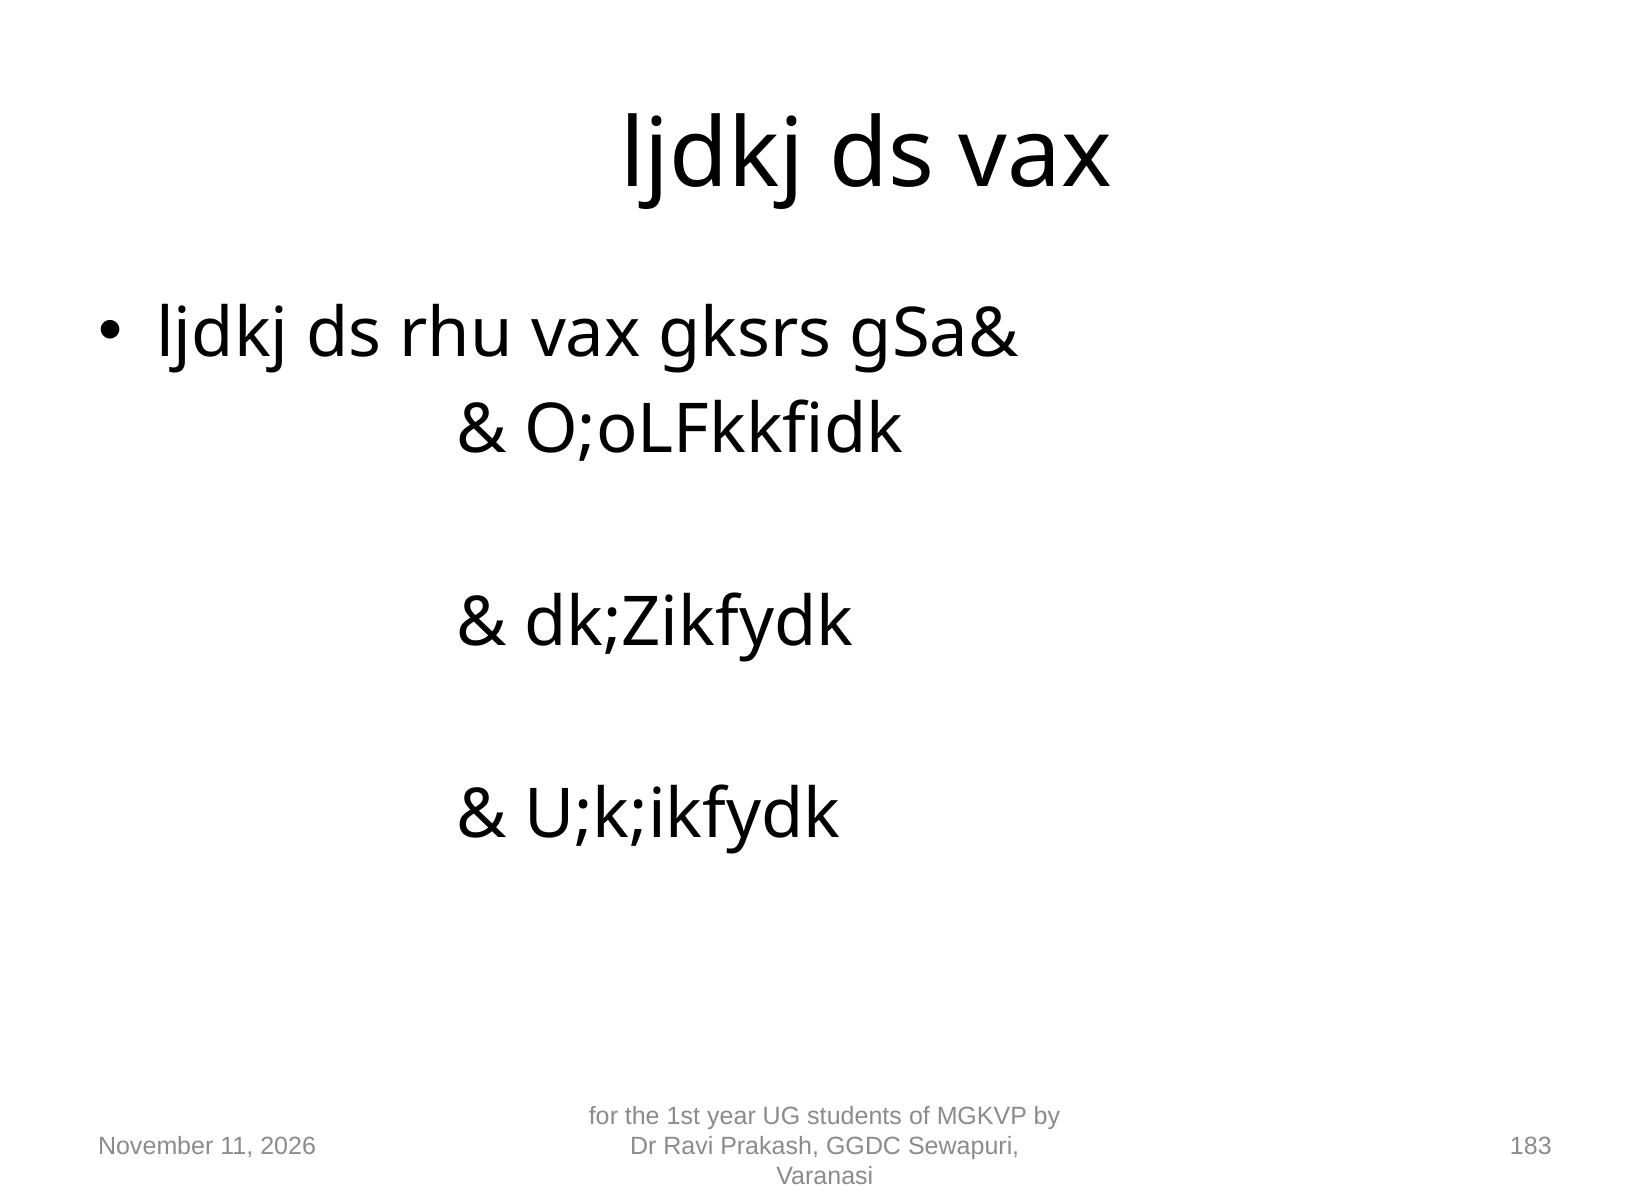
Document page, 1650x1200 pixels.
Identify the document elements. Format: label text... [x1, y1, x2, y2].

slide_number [82, 1112, 468, 1177]
slide_number 183 [1182, 1112, 1568, 1177]
footer for the 1st year UG students of MGKVP by Dr Ravi Prakash, GGDC Sewapuri, Varanasi [563, 1112, 1087, 1177]
list ljdkj ds rhu vax gksrs gSa& & O;oLFkkfidk & dk;Zikfydk & U;k;ikfydk [82, 279, 1568, 1073]
title ljdkj ds vax [82, 47, 1568, 249]
